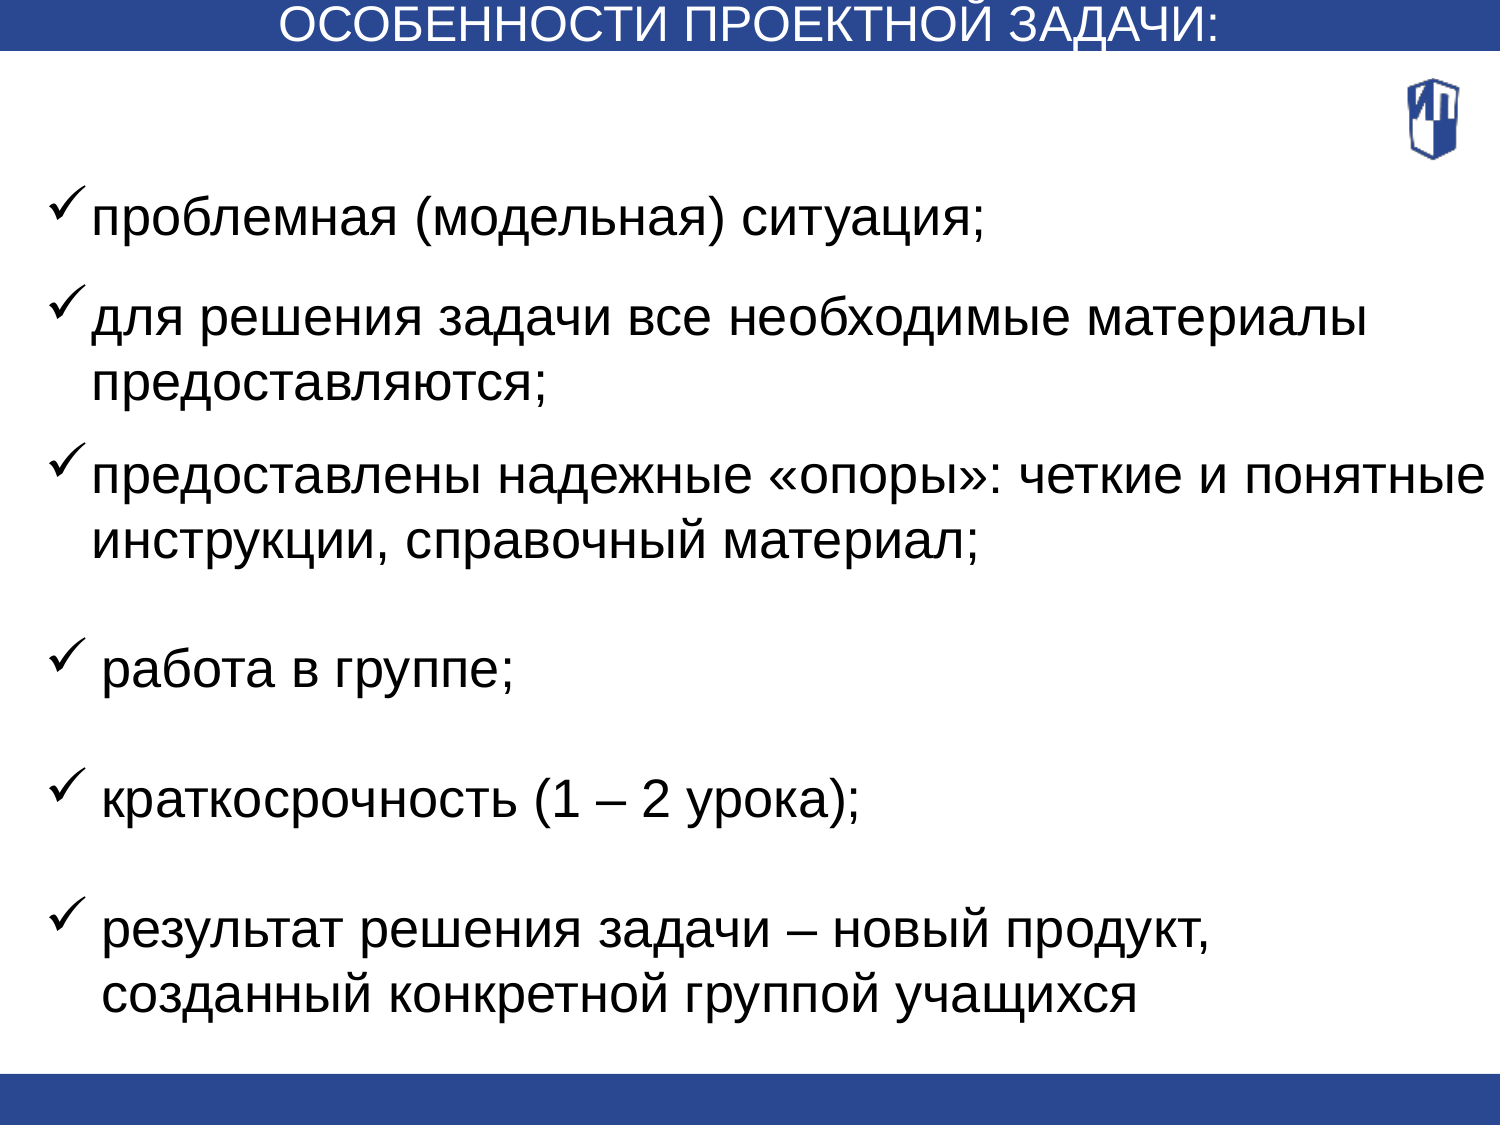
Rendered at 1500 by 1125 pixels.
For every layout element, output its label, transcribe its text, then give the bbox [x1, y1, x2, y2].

text_box ОСОБЕННОСТИ ПРОЕКТНОЙ ЗАДАЧИ: [0, 0, 1500, 60]
picture [1400, 78, 1466, 168]
text_box проблемная (модельная) ситуация; для решения задачи все необходимые материалы предоставляются; предоставлены надежные «опоры»: четкие и понятные инструкции, справочный материал; работа в группе; краткосрочность (1 – 2 урока); результат решения задачи – новый продукт, созданный конкретной группой учащихся [30, 174, 1500, 1096]
